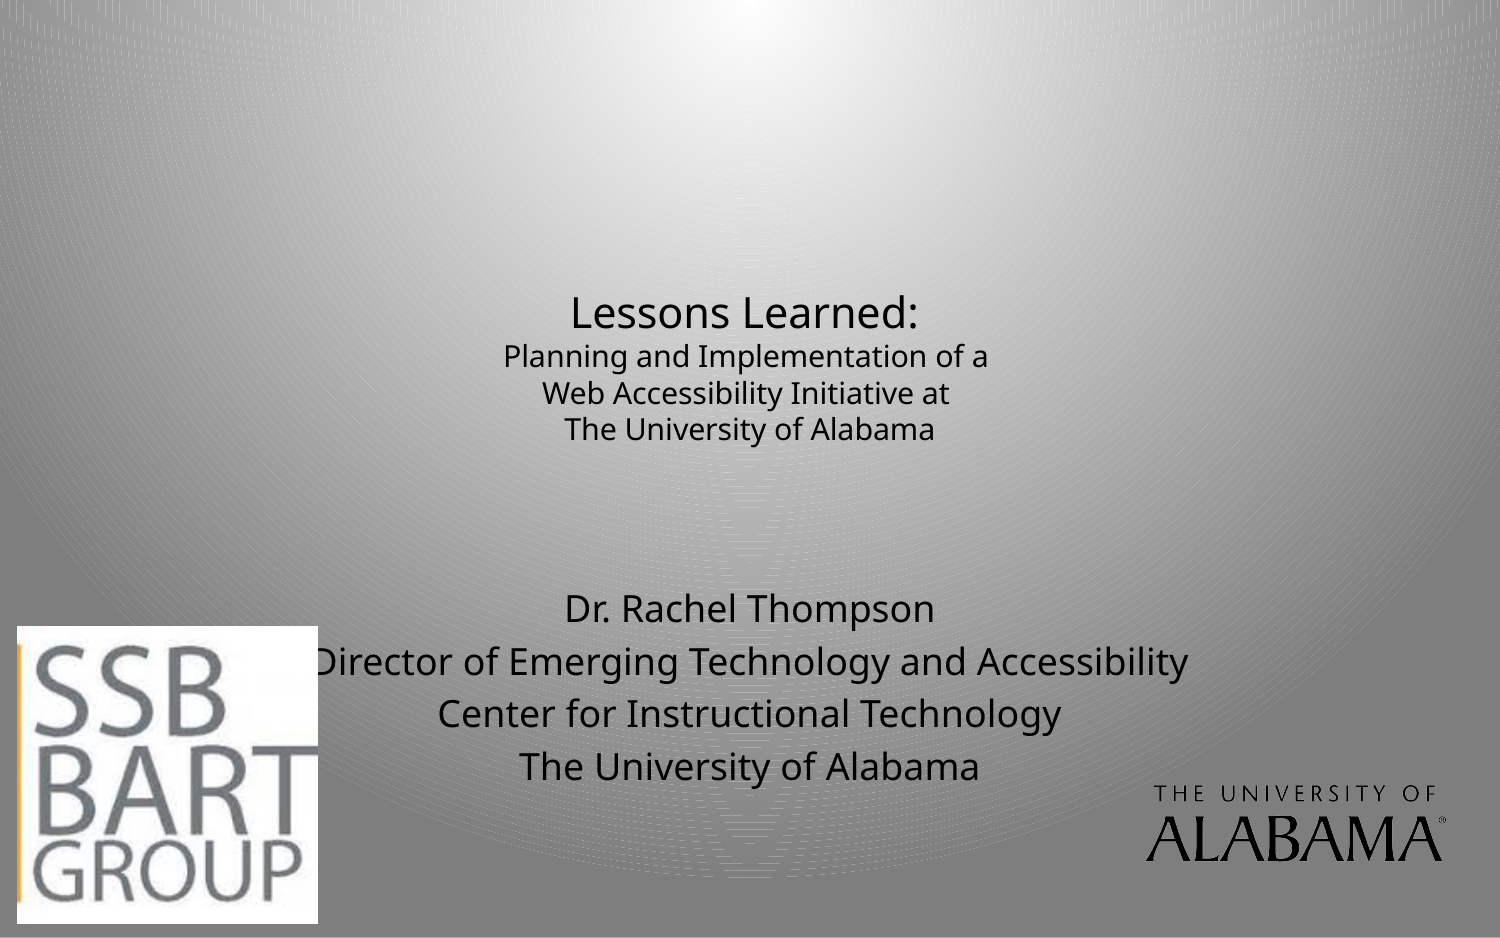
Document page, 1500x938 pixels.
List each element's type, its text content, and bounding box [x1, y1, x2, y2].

picture [17, 626, 319, 924]
subtitle Dr. Rachel Thompson Director of Emerging Technology and Accessibility Center for Instructional Technology The University of Alabama [225, 577, 1275, 818]
picture [1144, 785, 1446, 863]
title Lessons Learned: Planning and Implementation of a Web Accessibility Initiative at The University of Alabama [112, 276, 1388, 493]
